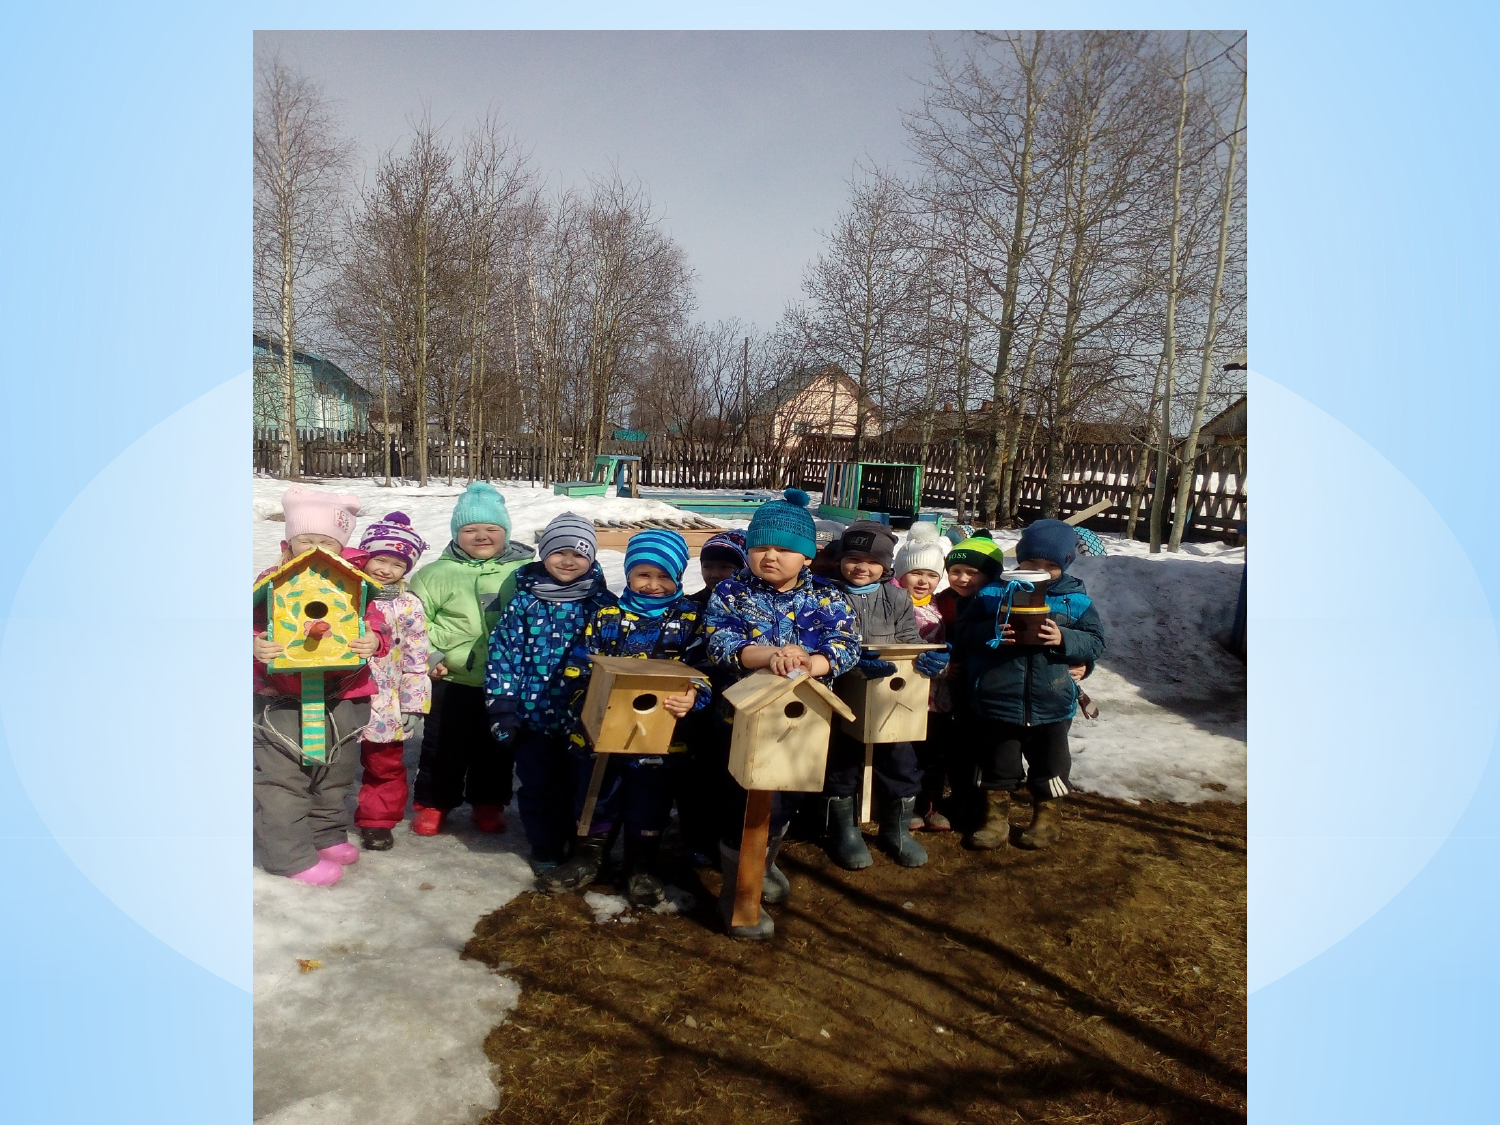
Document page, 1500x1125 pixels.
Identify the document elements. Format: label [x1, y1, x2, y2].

picture [253, 30, 1247, 1125]
